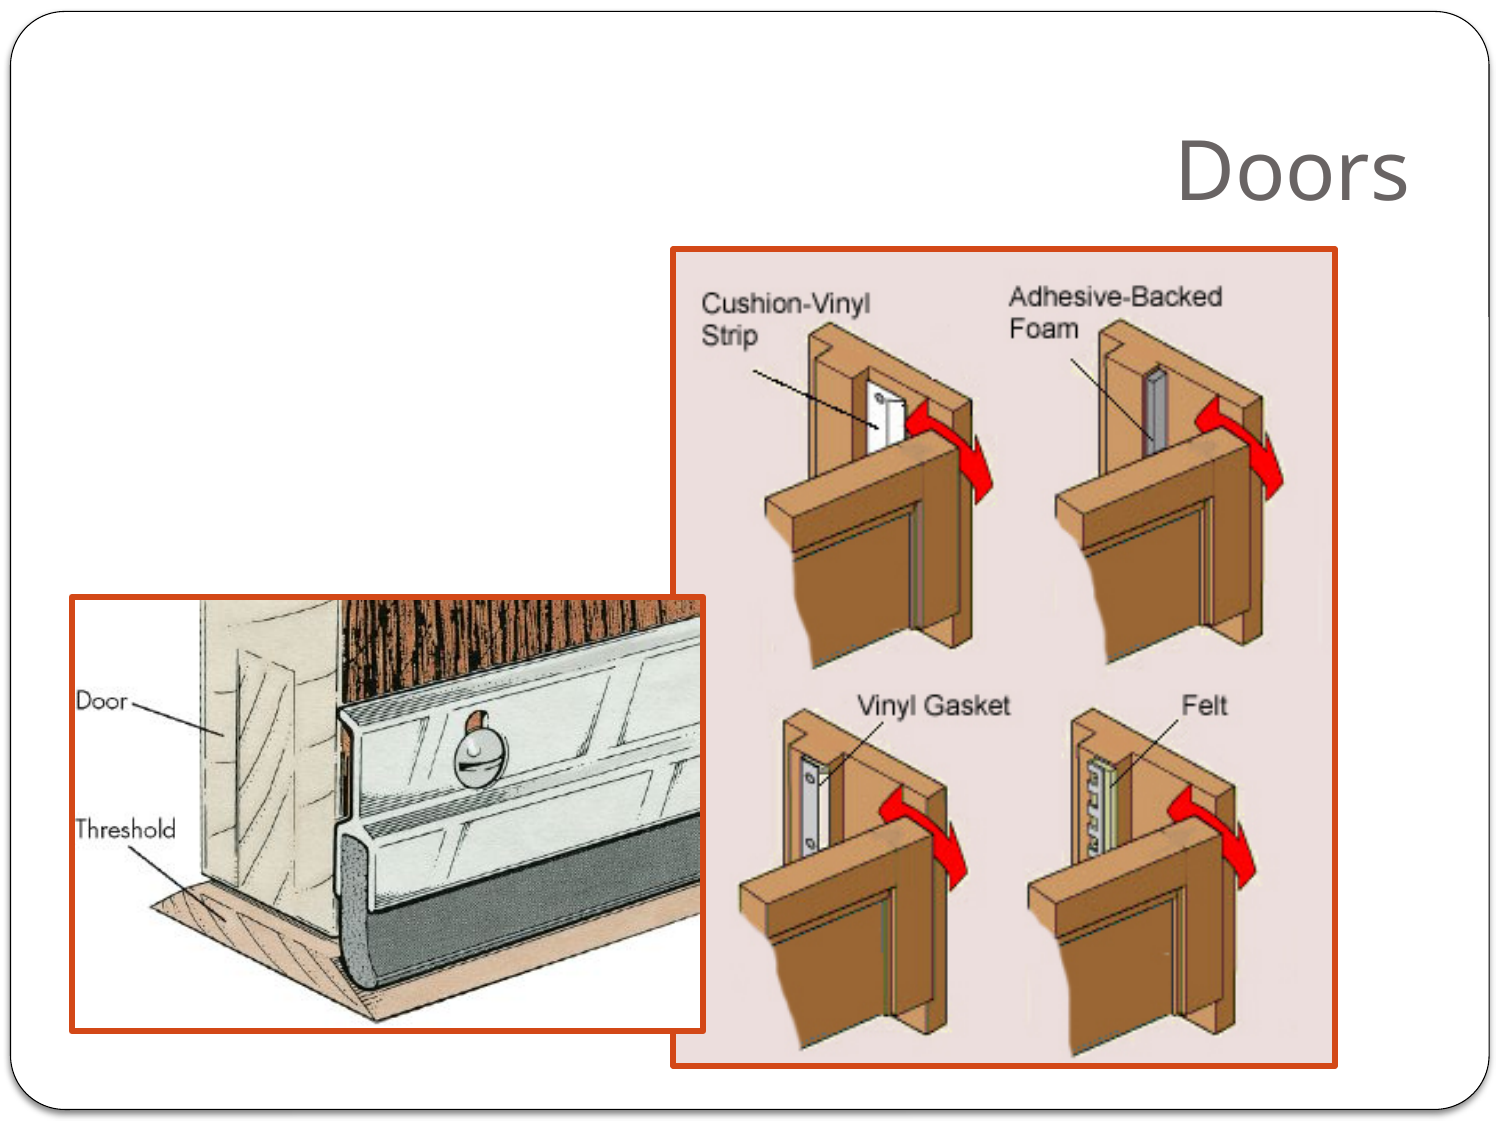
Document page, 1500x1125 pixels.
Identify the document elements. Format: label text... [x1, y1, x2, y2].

title Doors [150, 45, 1425, 233]
picture [74, 252, 1332, 1064]
